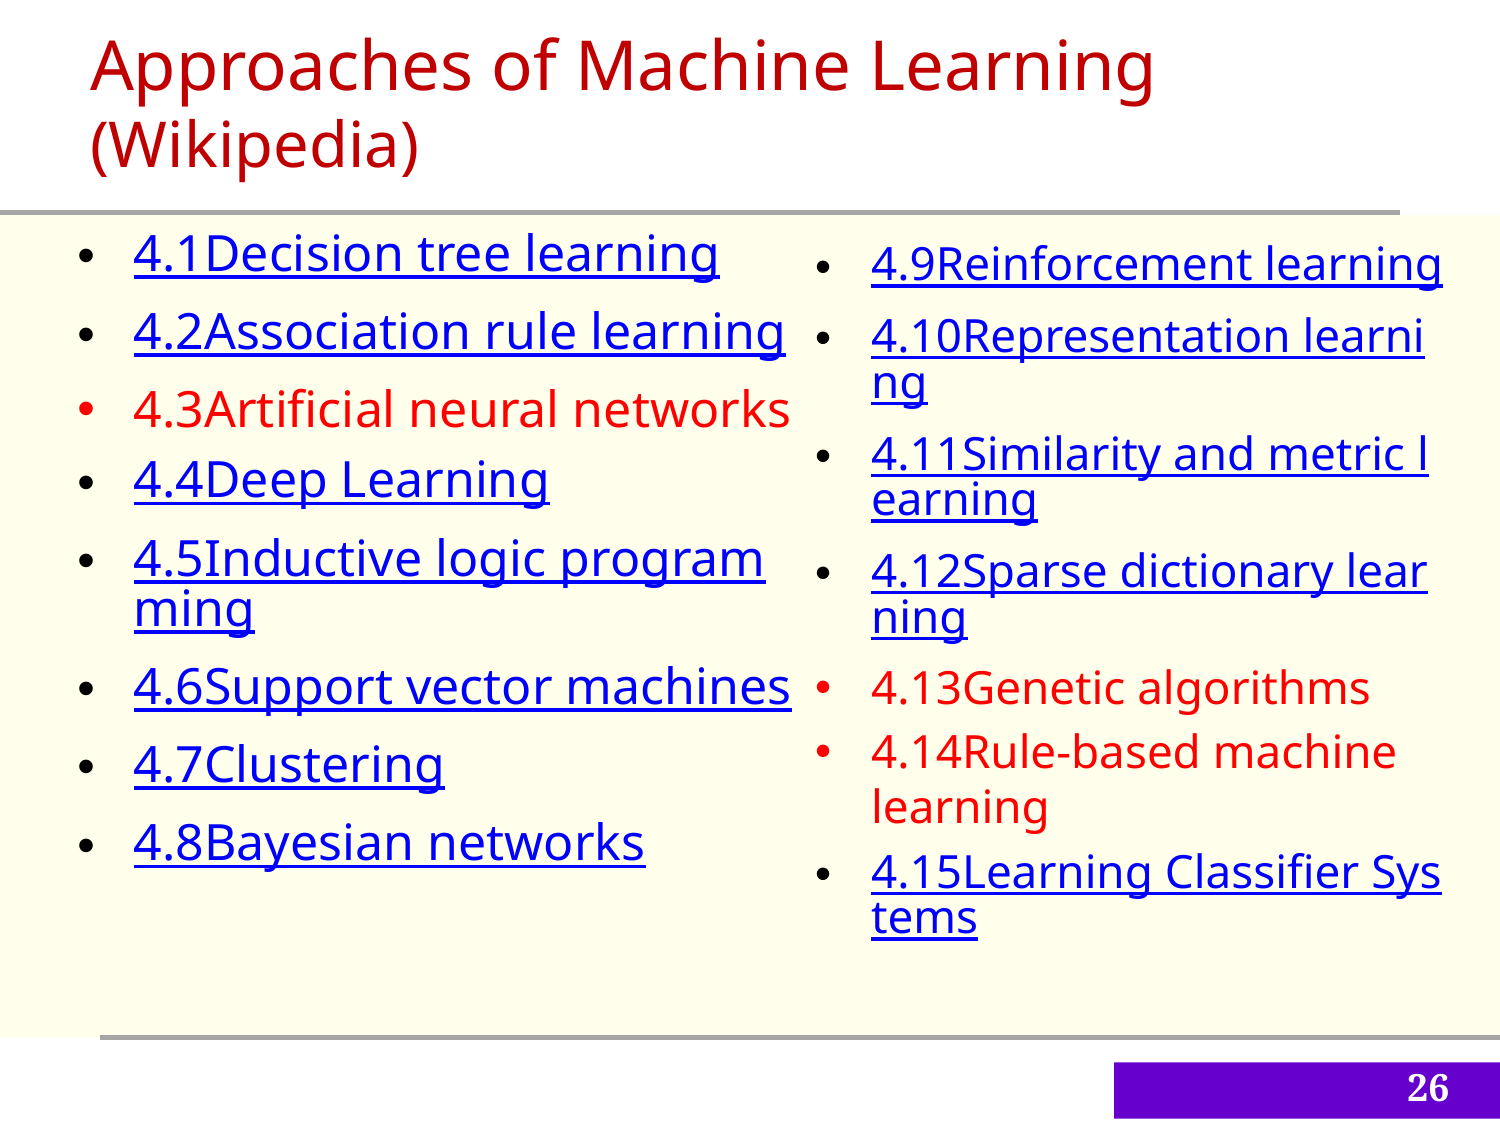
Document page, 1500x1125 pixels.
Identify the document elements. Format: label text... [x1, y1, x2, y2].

subtitle Approaches of Machine Learning (Wikipedia) [75, 12, 1413, 188]
list 4.1Decision tree learning 4.2Association rule learning 4.3Artificial neural networks 4.4Deep Learning 4.5Inductive logic programming 4.6Support vector machines 4.7Clustering 4.8Bayesian networks [62, 213, 827, 1034]
slide_number 26 [1114, 1059, 1465, 1120]
text_box 4.9Reinforcement learning 4.10Representation learning 4.11Similarity and metric learning 4.12Sparse dictionary learning 4.13Genetic algorithms 4.14Rule-based machine learning 4.15Learning Classifier Systems [799, 227, 1465, 1020]
